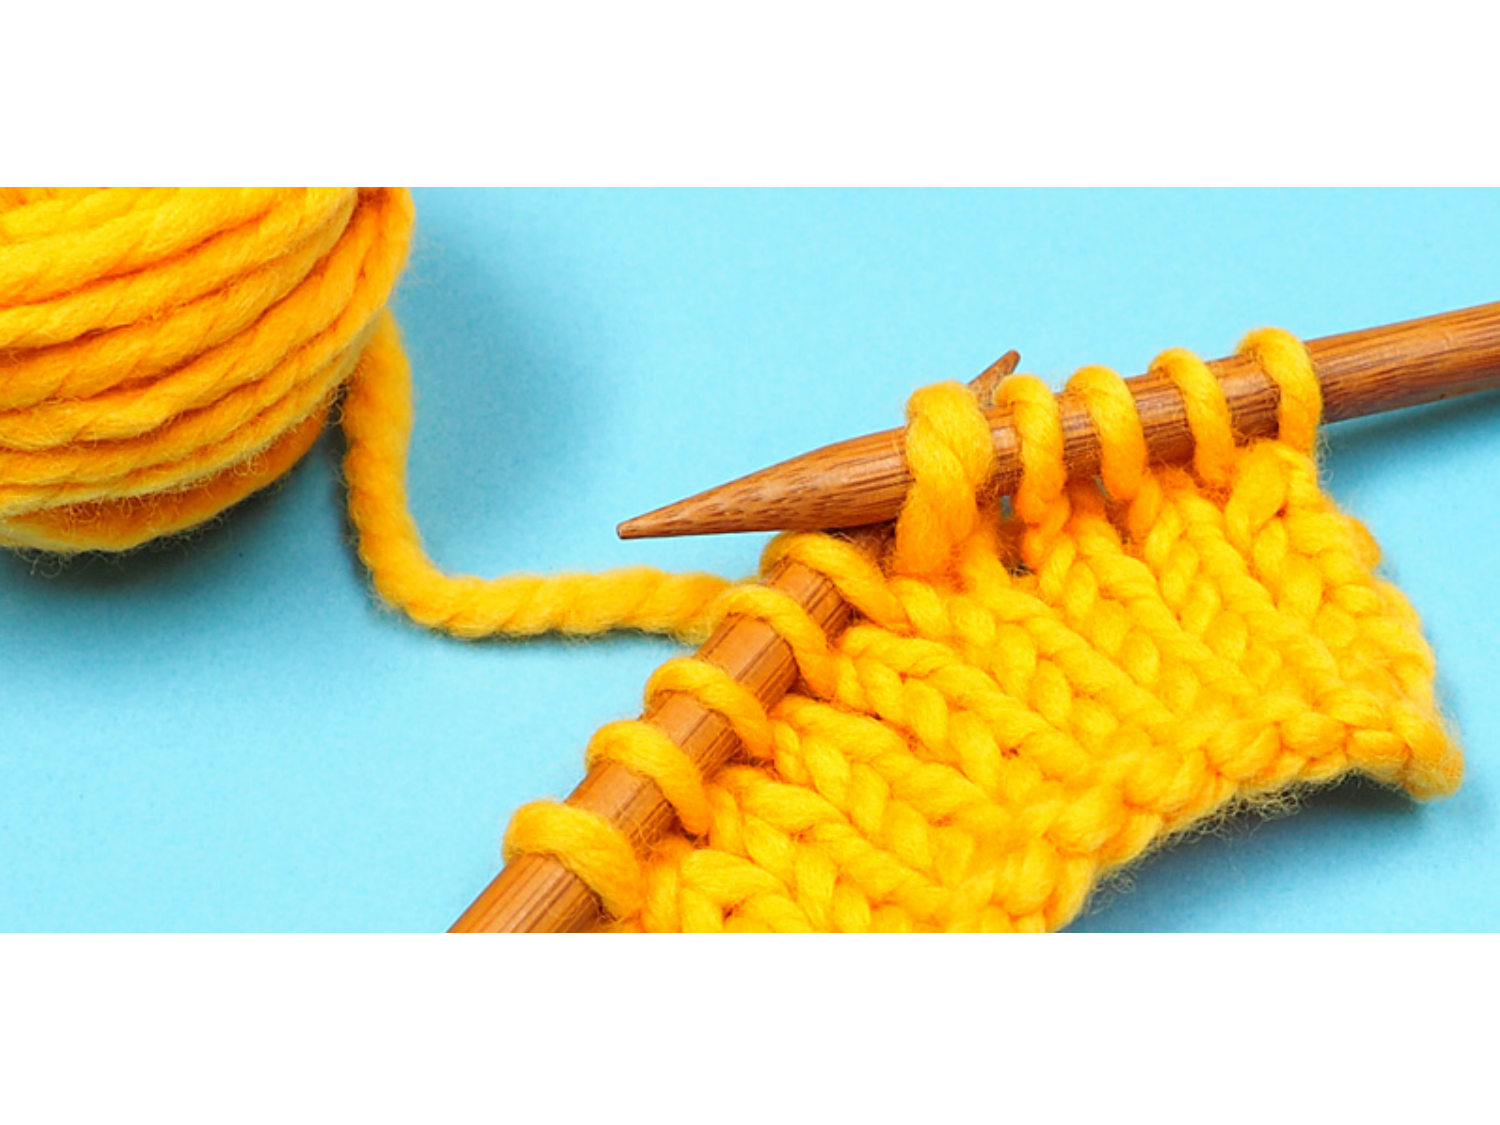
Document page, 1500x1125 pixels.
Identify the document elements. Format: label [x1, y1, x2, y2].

picture [0, 187, 1500, 933]
